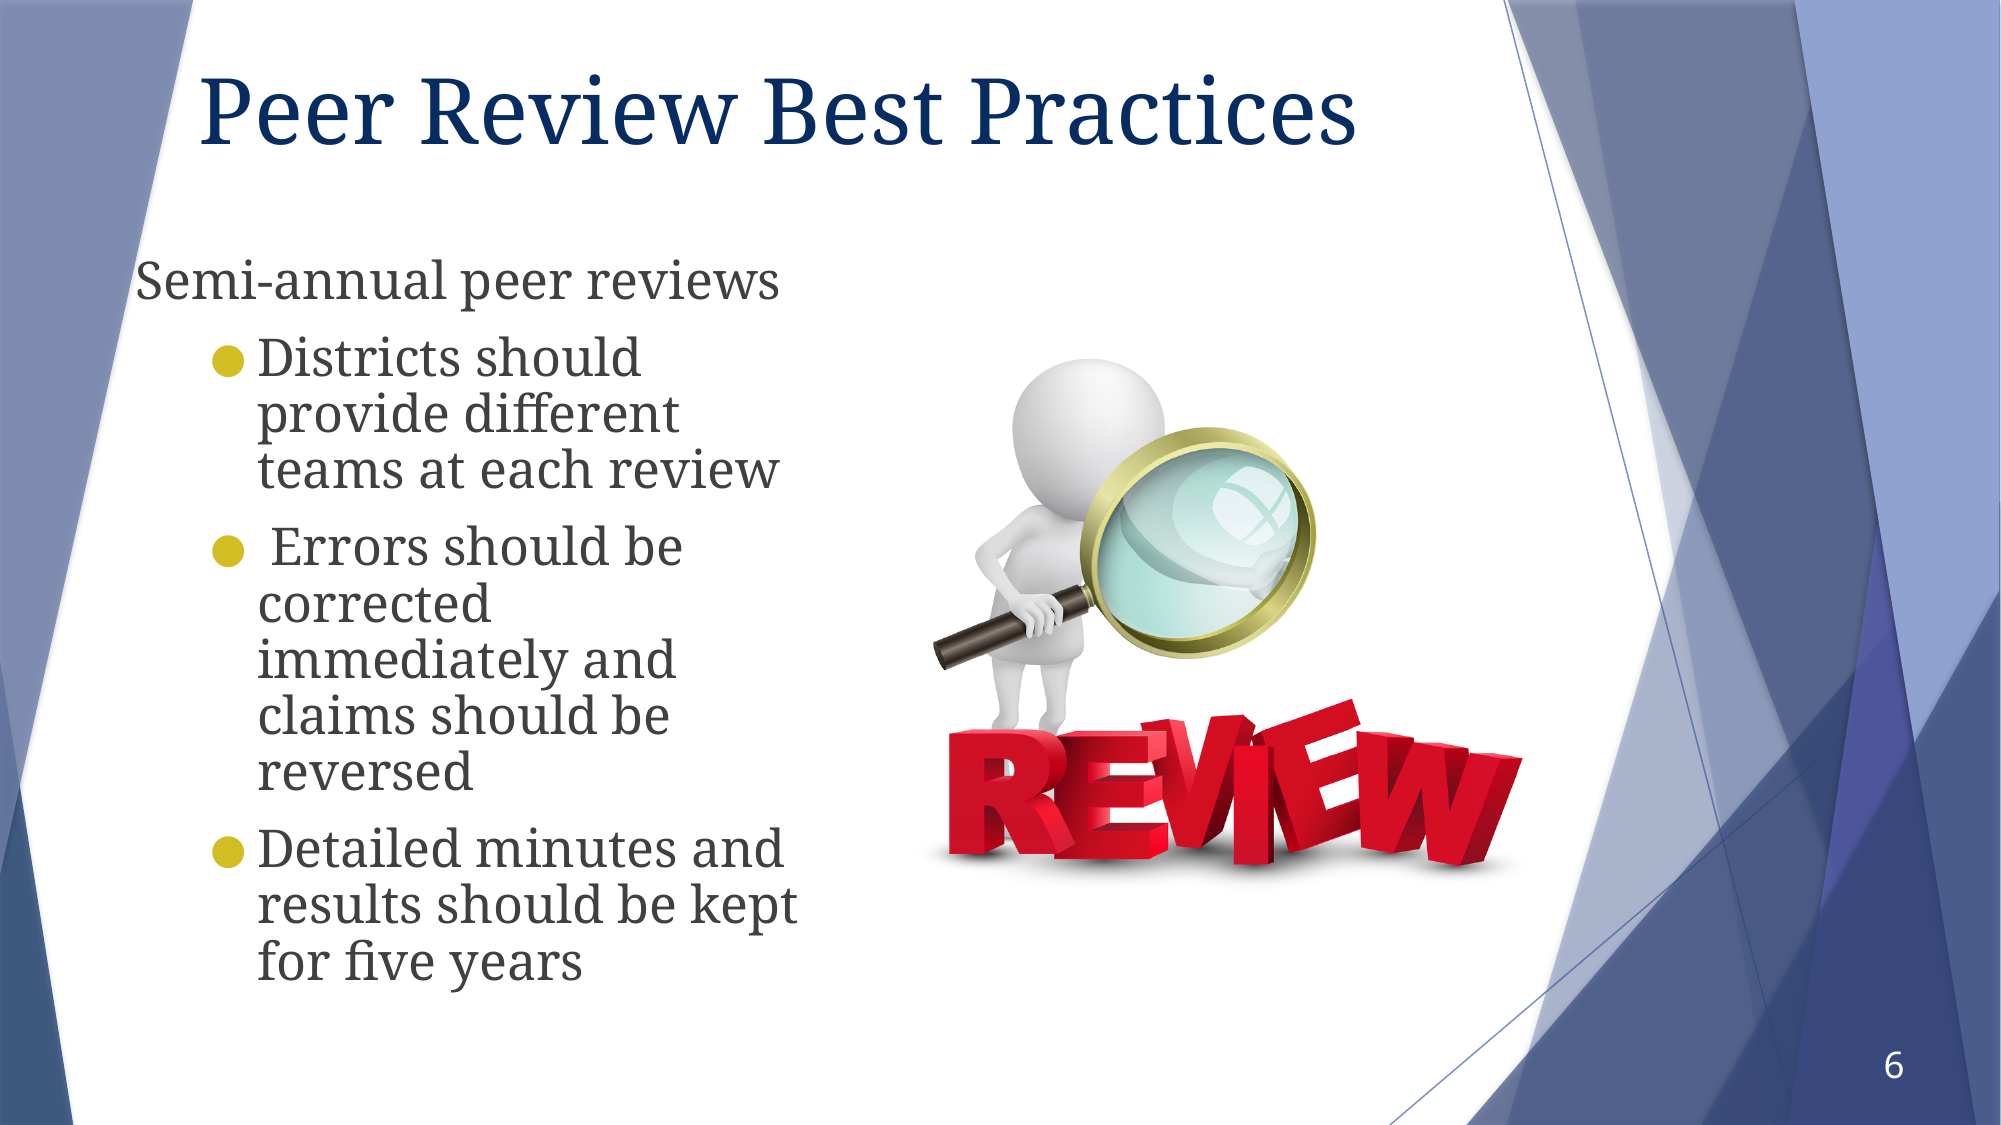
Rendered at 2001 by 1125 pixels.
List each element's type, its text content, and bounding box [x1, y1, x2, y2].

slide_number 6 [1807, 1035, 1920, 1095]
picture [891, 293, 1552, 954]
title Peer Review Best Practices [184, 45, 1660, 263]
list Semi-annual peer reviews Districts should provide different teams at each review Errors should be corrected immediately and claims should be reversed Detailed minutes and results should be kept for five years [120, 247, 826, 1018]
